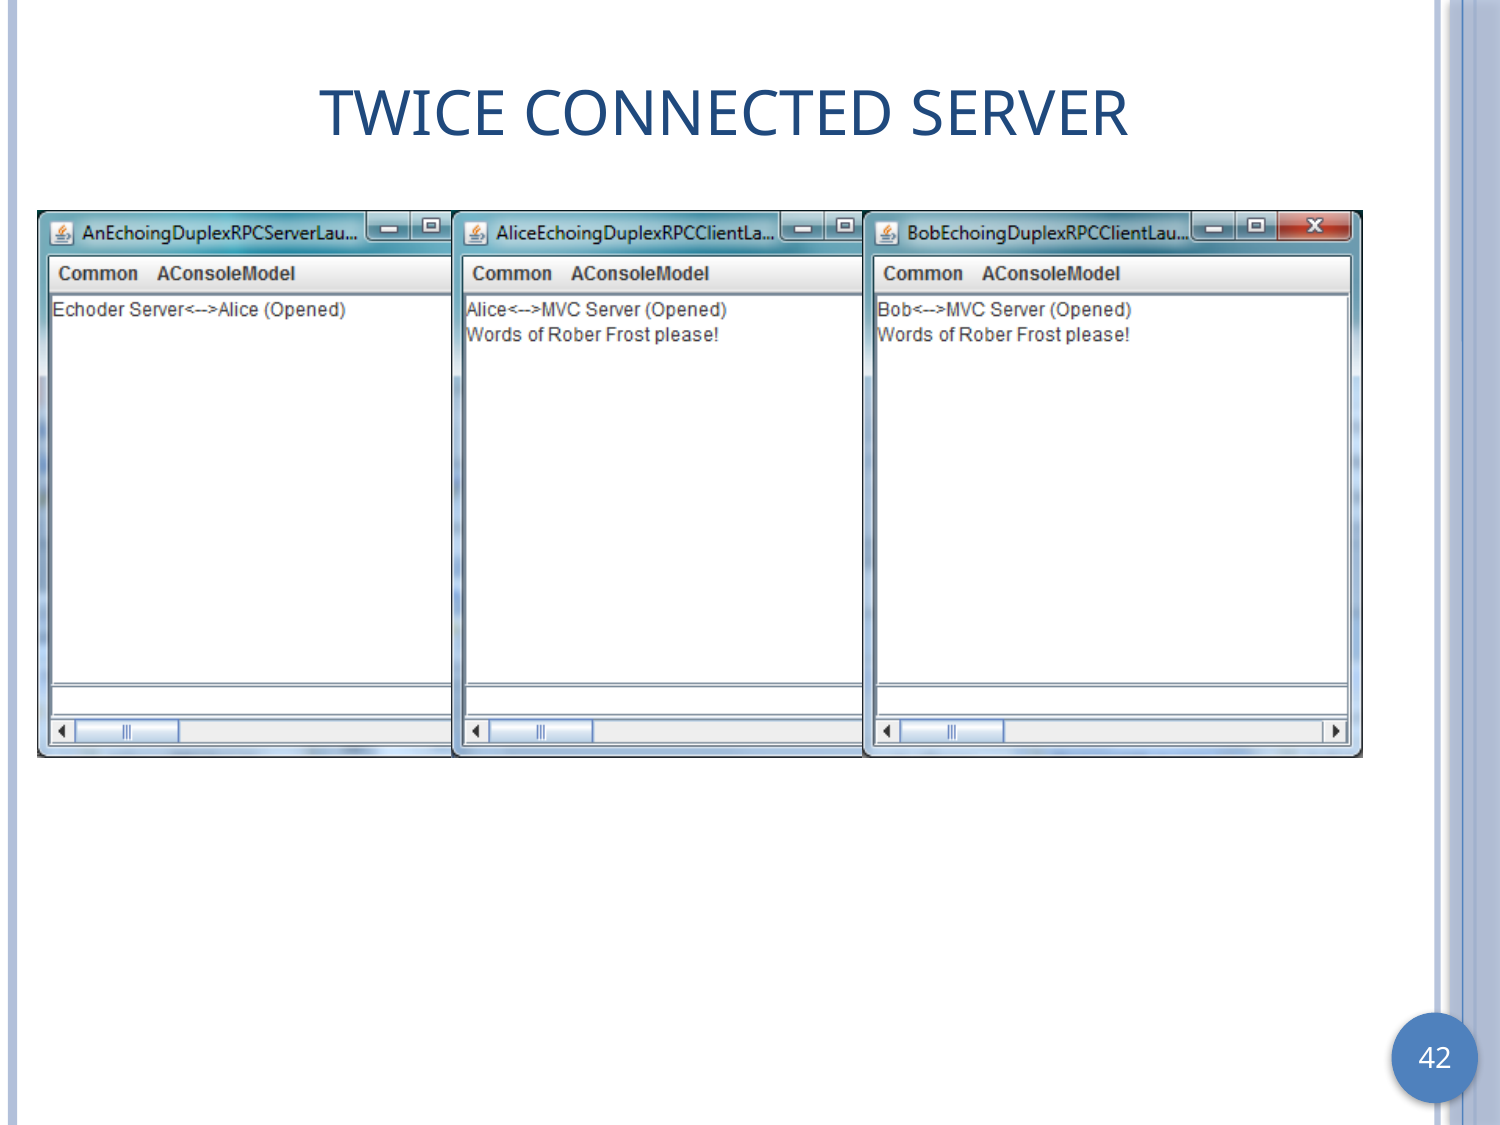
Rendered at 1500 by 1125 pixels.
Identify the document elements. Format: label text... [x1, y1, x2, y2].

title TWICE Connected Server [75, 45, 1375, 175]
picture [36, 209, 1363, 758]
